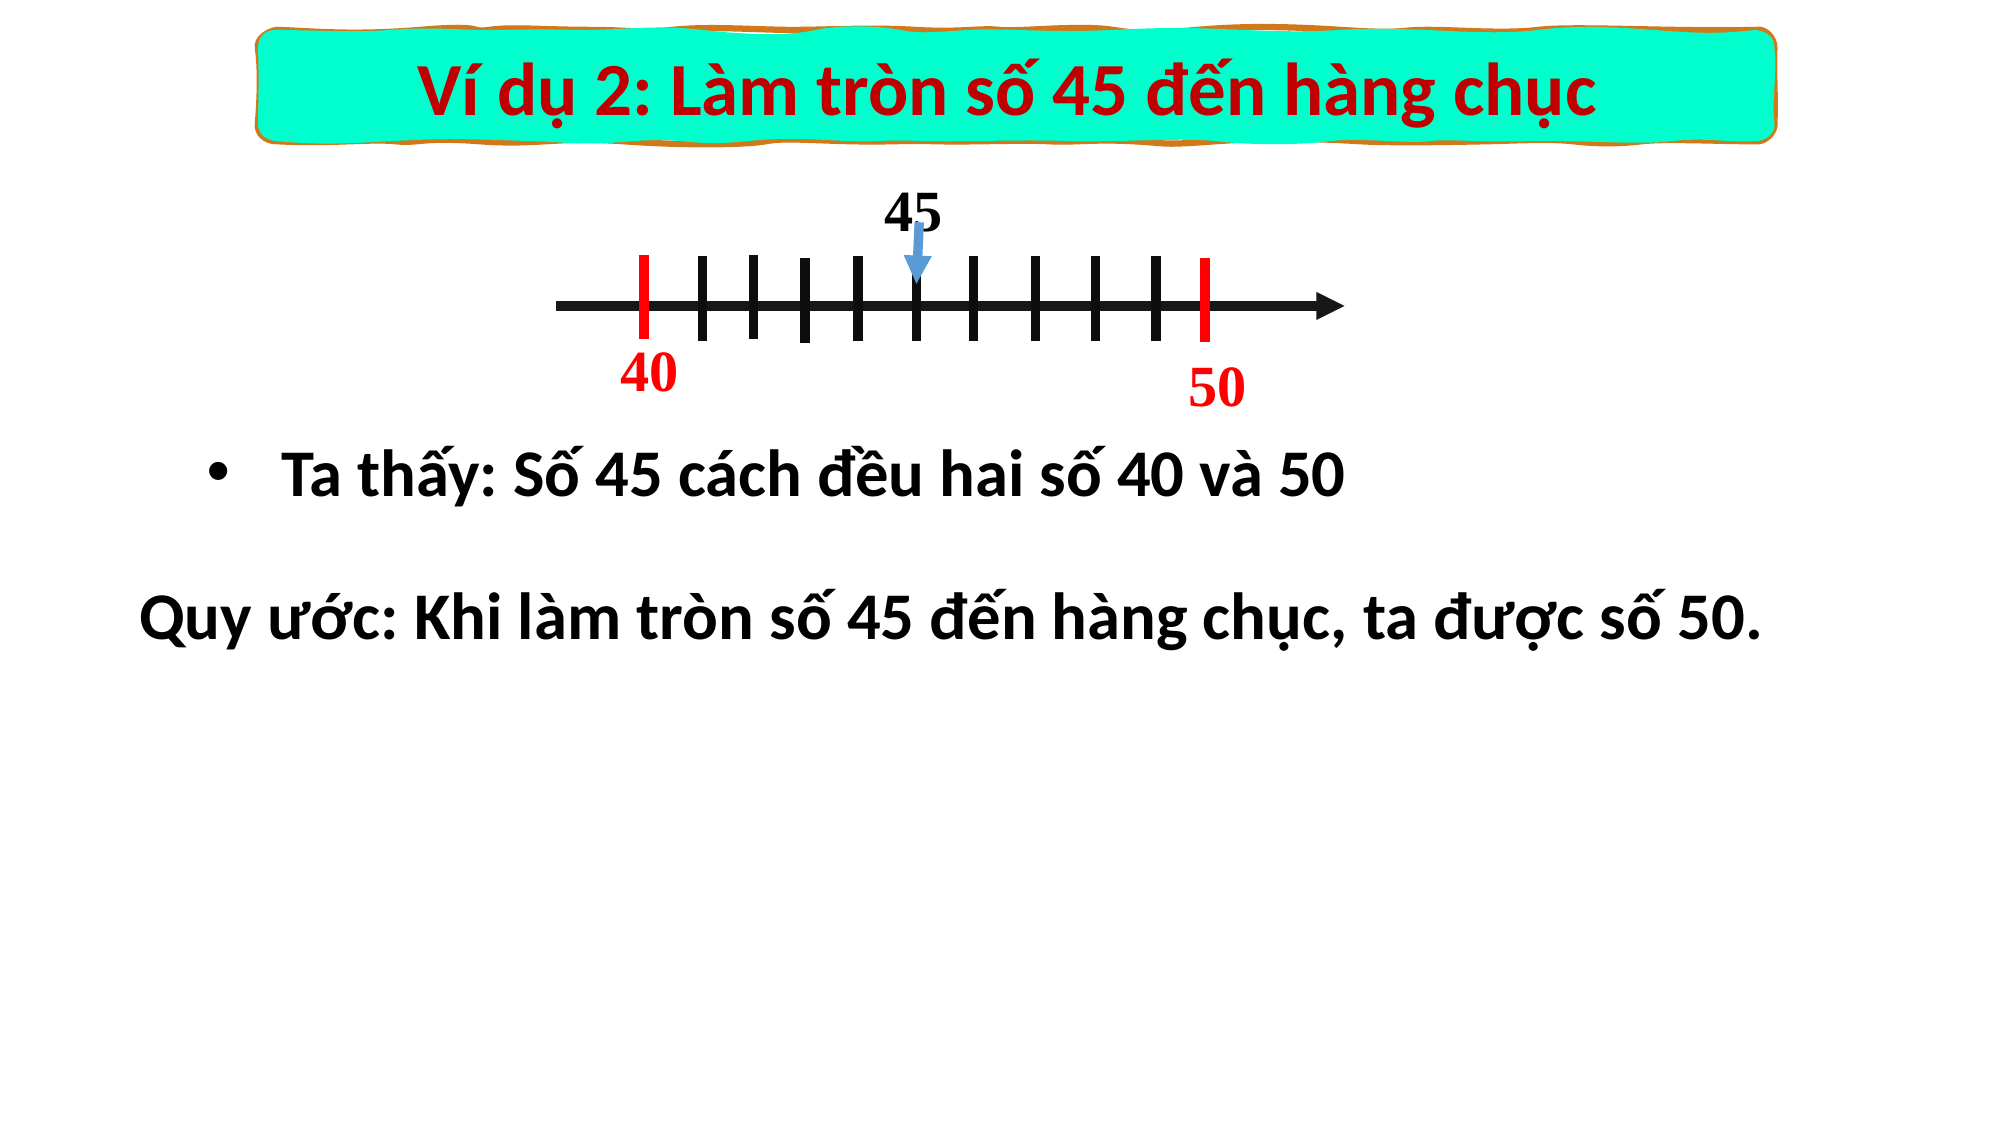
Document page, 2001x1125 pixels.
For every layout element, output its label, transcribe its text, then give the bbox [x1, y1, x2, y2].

text_box 40 [605, 325, 700, 411]
text_box 45 [869, 165, 964, 251]
text_box 50 [1173, 340, 1268, 422]
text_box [916, 222, 920, 284]
text_box Ví dụ 2: Làm tròn số 45 đến hàng chục [256, 26, 1776, 146]
text_box Ta thấy: Số 45 cách đều hai số 40 và 50 [191, 422, 1936, 518]
text_box Quy ước: Khi làm tròn số 45 đến hàng chục, ta được số 50. [124, 565, 1868, 660]
